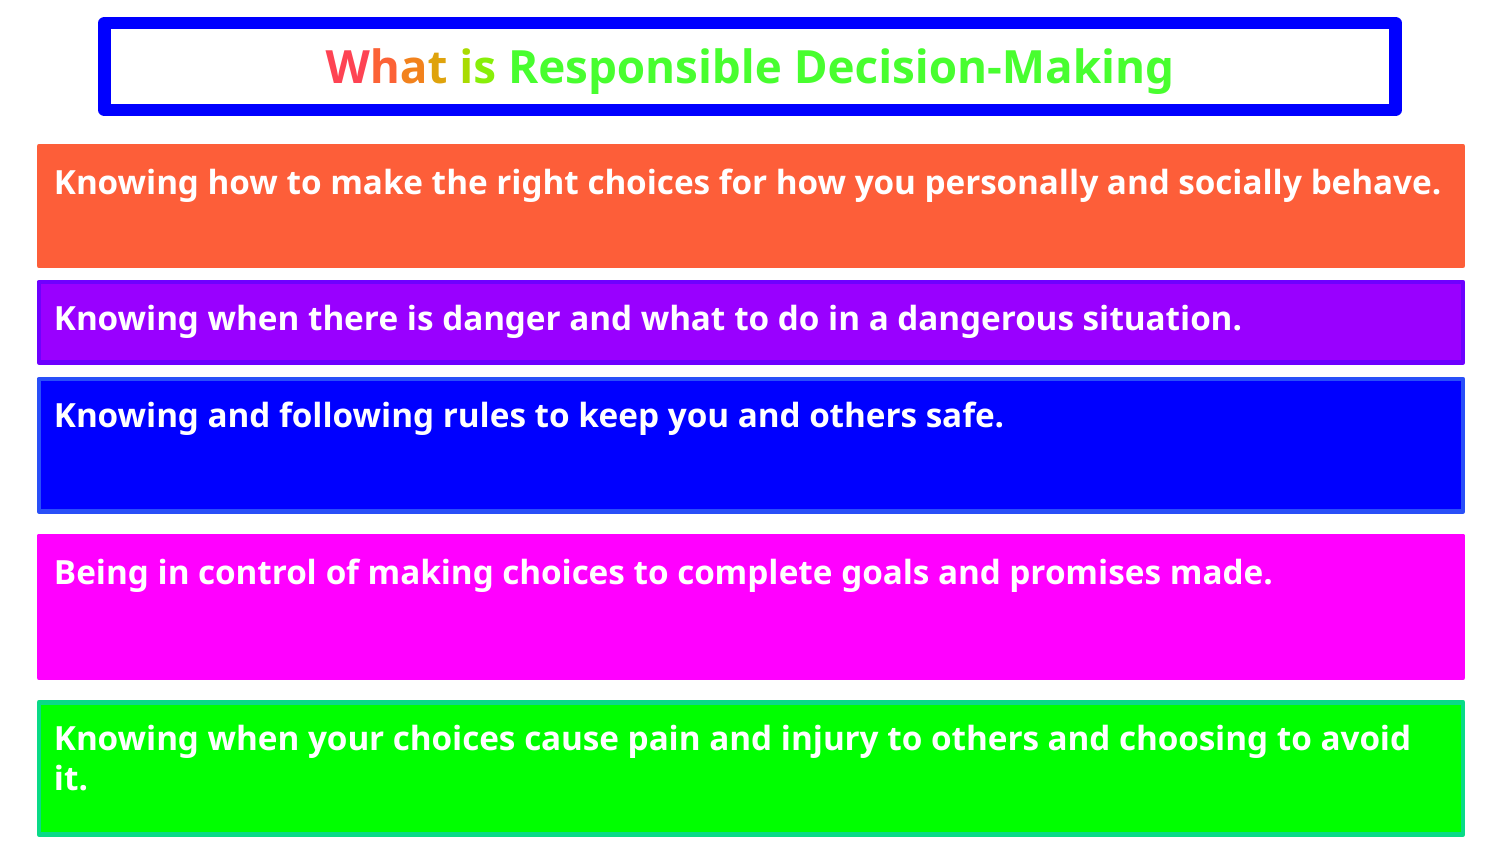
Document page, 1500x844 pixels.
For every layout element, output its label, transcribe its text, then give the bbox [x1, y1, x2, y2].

text_box Knowing how to make the right choices for how you personally and socially behave. [38, 146, 1464, 266]
text_box Knowing when there is danger and what to do in a dangerous situation. [38, 282, 1464, 363]
text_box Knowing when your choices cause pain and injury to others and choosing to avoid it. [38, 702, 1464, 835]
text_box Knowing and following rules to keep you and others safe. [38, 379, 1464, 512]
text_box What is Responsible Decision-Making [104, 23, 1396, 110]
text_box Being in control of making choices to complete goals and promises made. [38, 535, 1464, 678]
